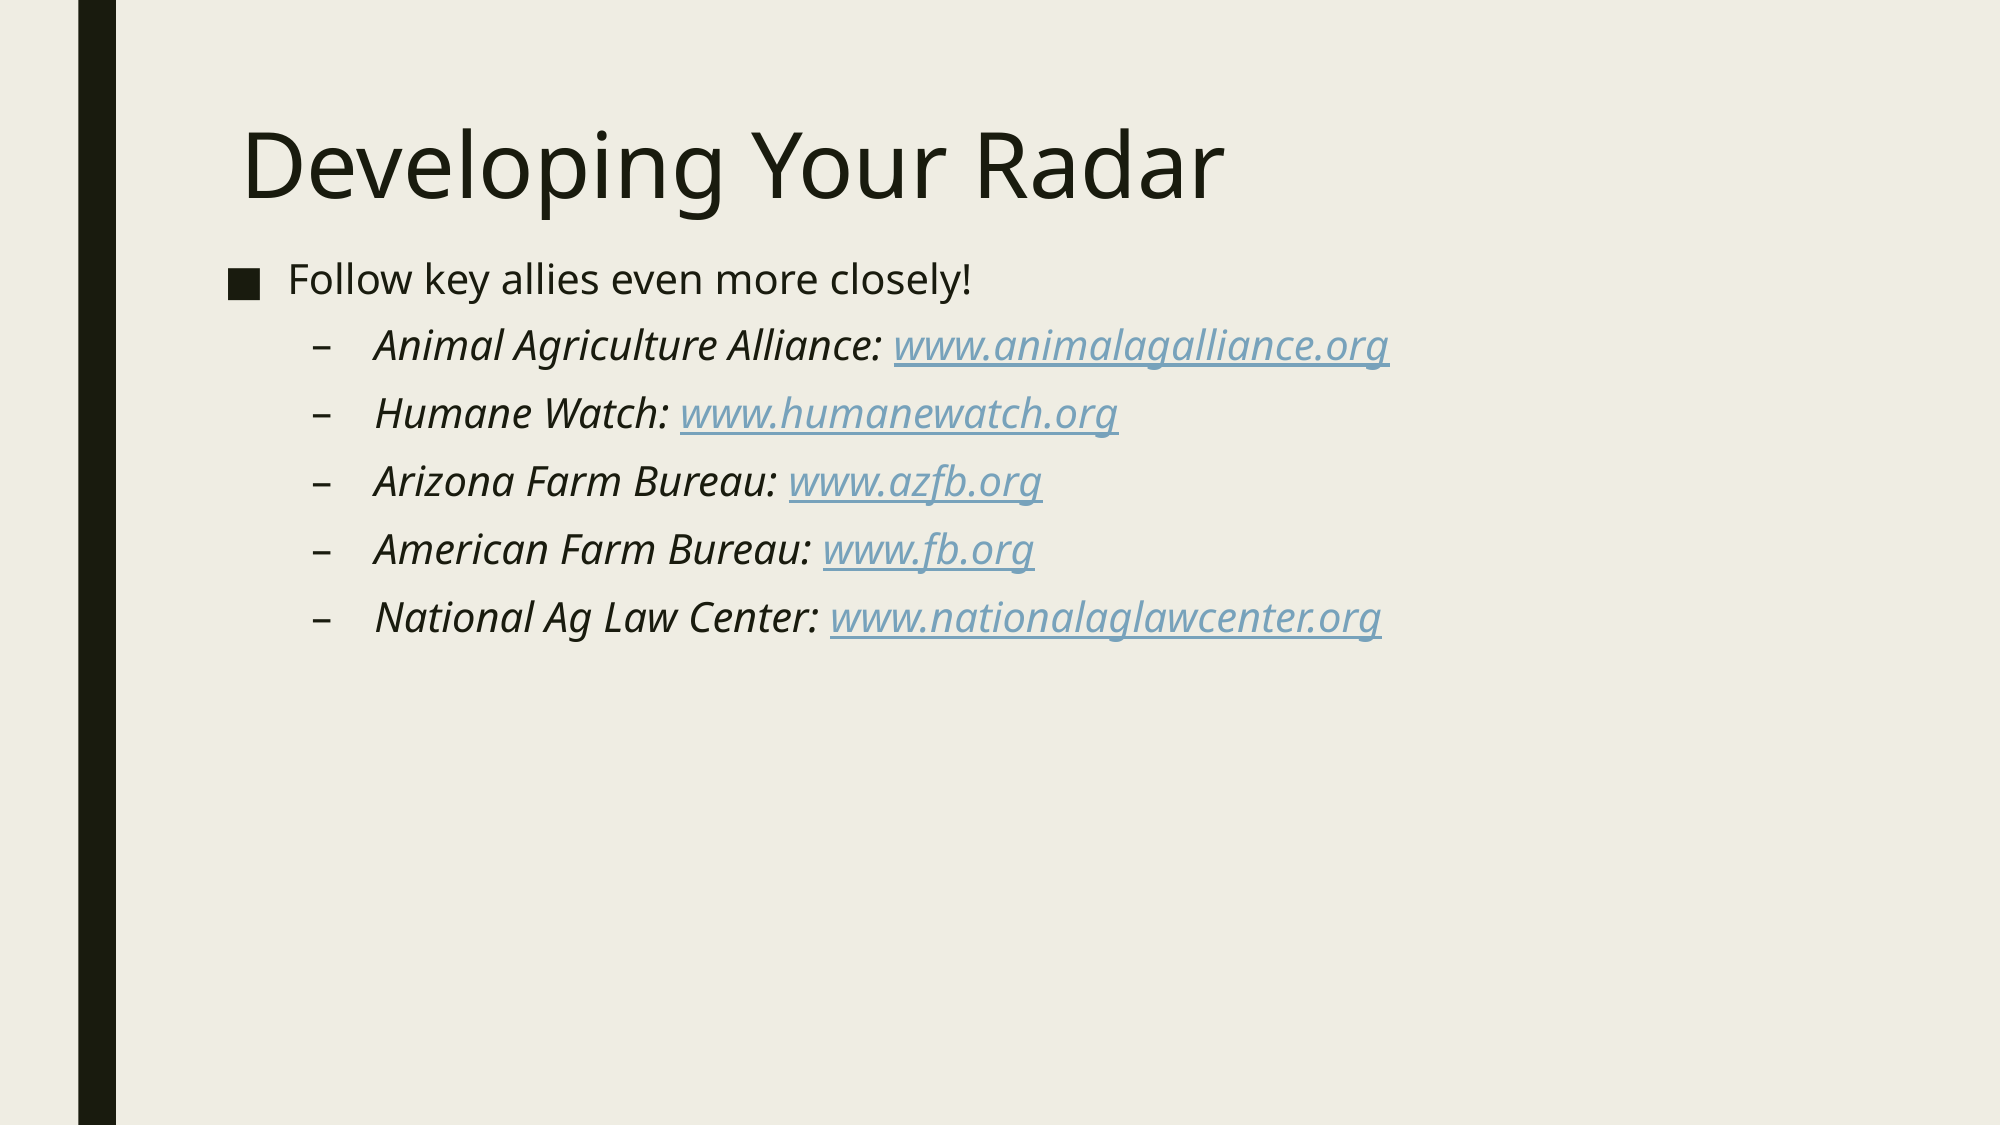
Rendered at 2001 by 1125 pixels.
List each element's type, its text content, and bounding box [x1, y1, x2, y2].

title Developing Your Radar [225, 112, 1800, 249]
list Follow key allies even more closely! Animal Agriculture Alliance: www.animalagalliance.org Humane Watch: www.humanewatch.org Arizona Farm Bureau: www.azfb.org American Farm Bureau: www.fb.org National Ag Law Center: www.nationalaglawcenter.org [209, 249, 1886, 1014]
